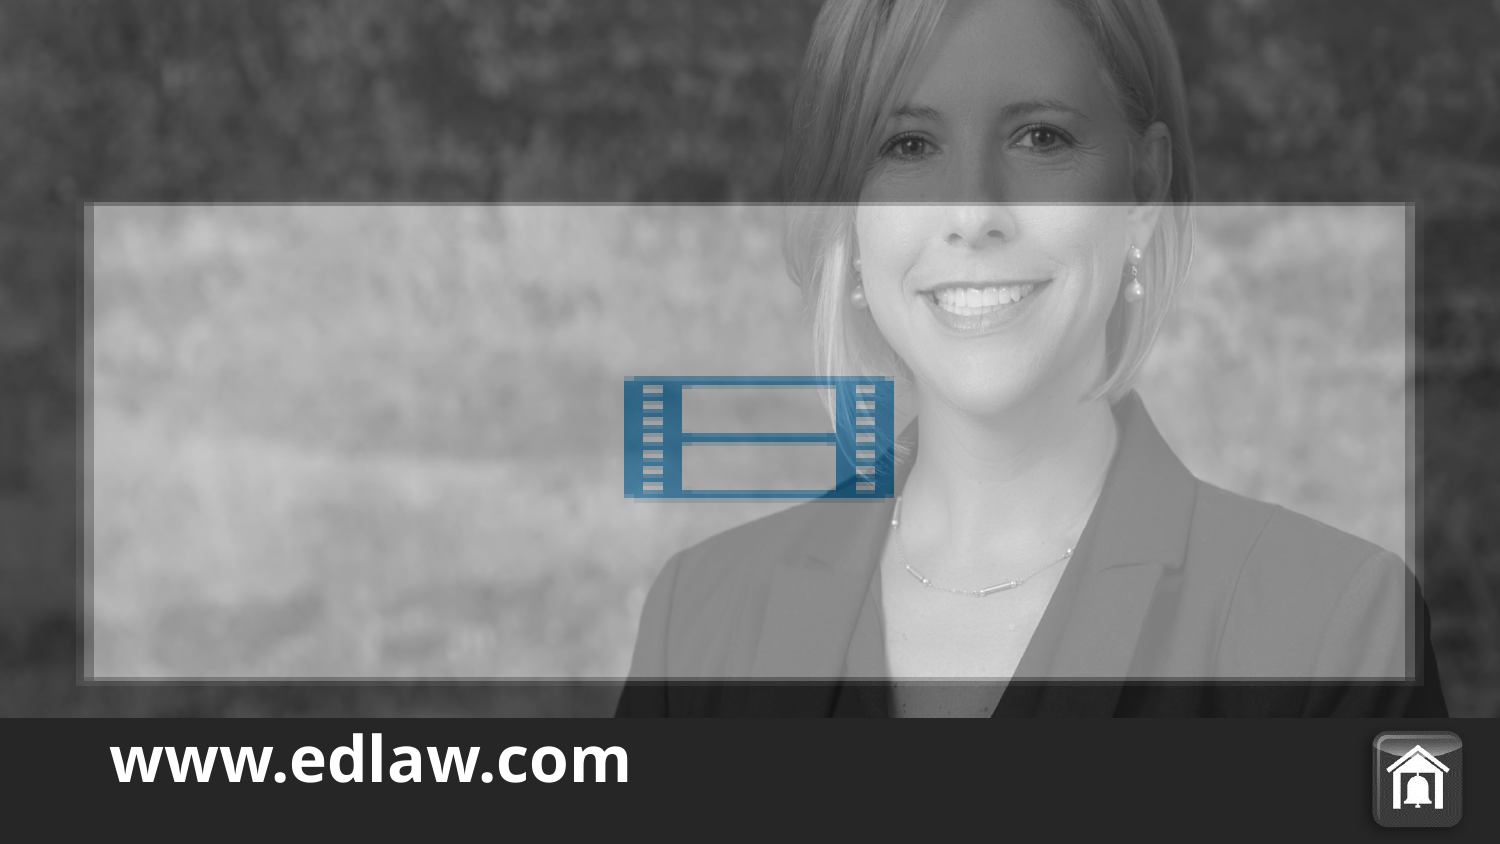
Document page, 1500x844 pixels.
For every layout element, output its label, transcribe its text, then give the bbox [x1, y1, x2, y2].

picture [0, 0, 1500, 719]
title www.edlaw.com [98, 727, 1343, 801]
picture [1372, 730, 1463, 828]
